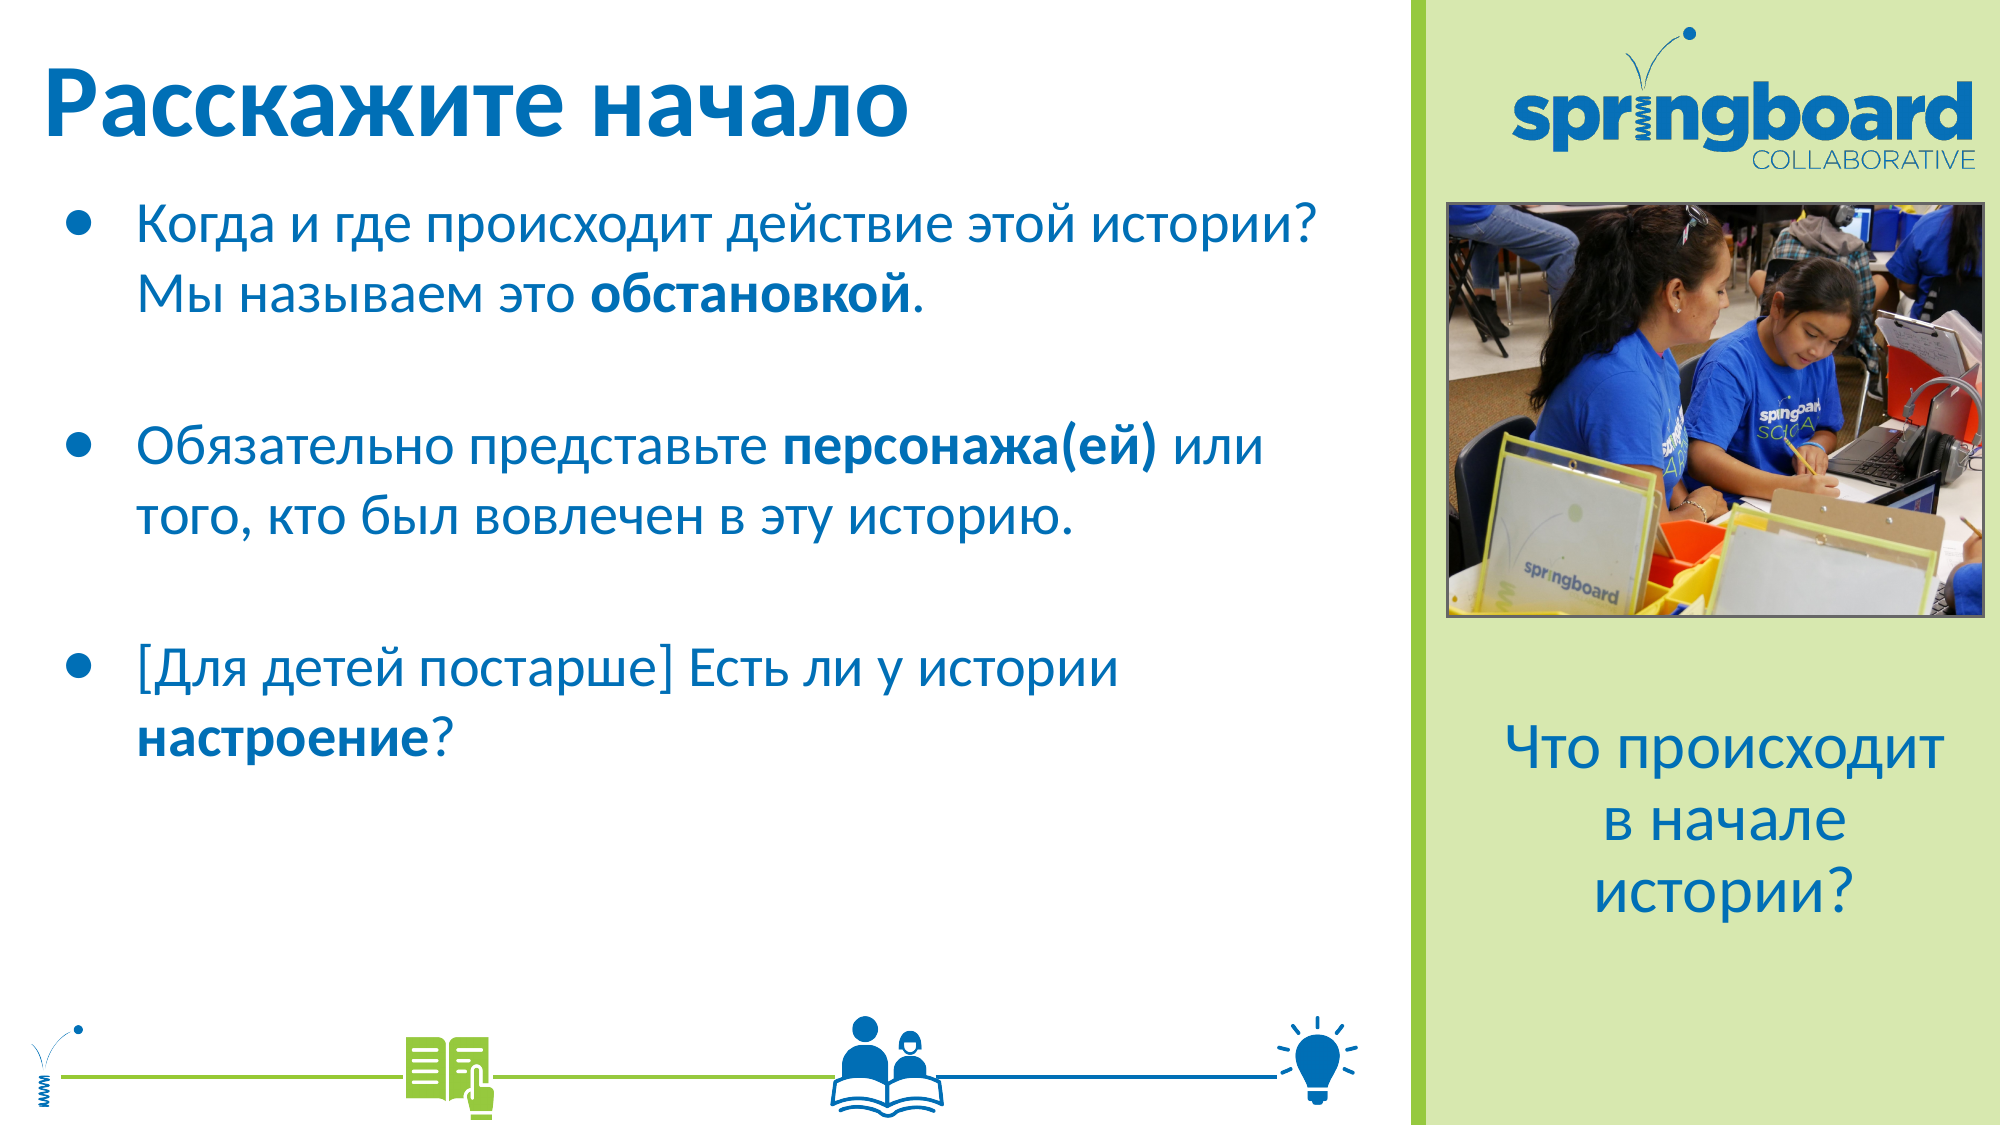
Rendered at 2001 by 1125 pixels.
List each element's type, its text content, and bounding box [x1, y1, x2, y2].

list Что происходит в начале истории? [1483, 633, 1967, 992]
picture [31, 1025, 83, 1107]
list Когда и где происходит действие этой истории? Мы называем это обстановкой. Обязательно представьте персонажа(ей) или того, кто был вовлечен в эту историю. [Для детей постарше] Есть ли у истории настроение? [46, 176, 1368, 949]
picture [1277, 1016, 1358, 1105]
picture [1448, 205, 1983, 616]
picture [406, 1037, 494, 1120]
title Расскажите начало [0, 0, 1416, 206]
picture [1512, 27, 1975, 169]
picture [830, 1016, 944, 1118]
